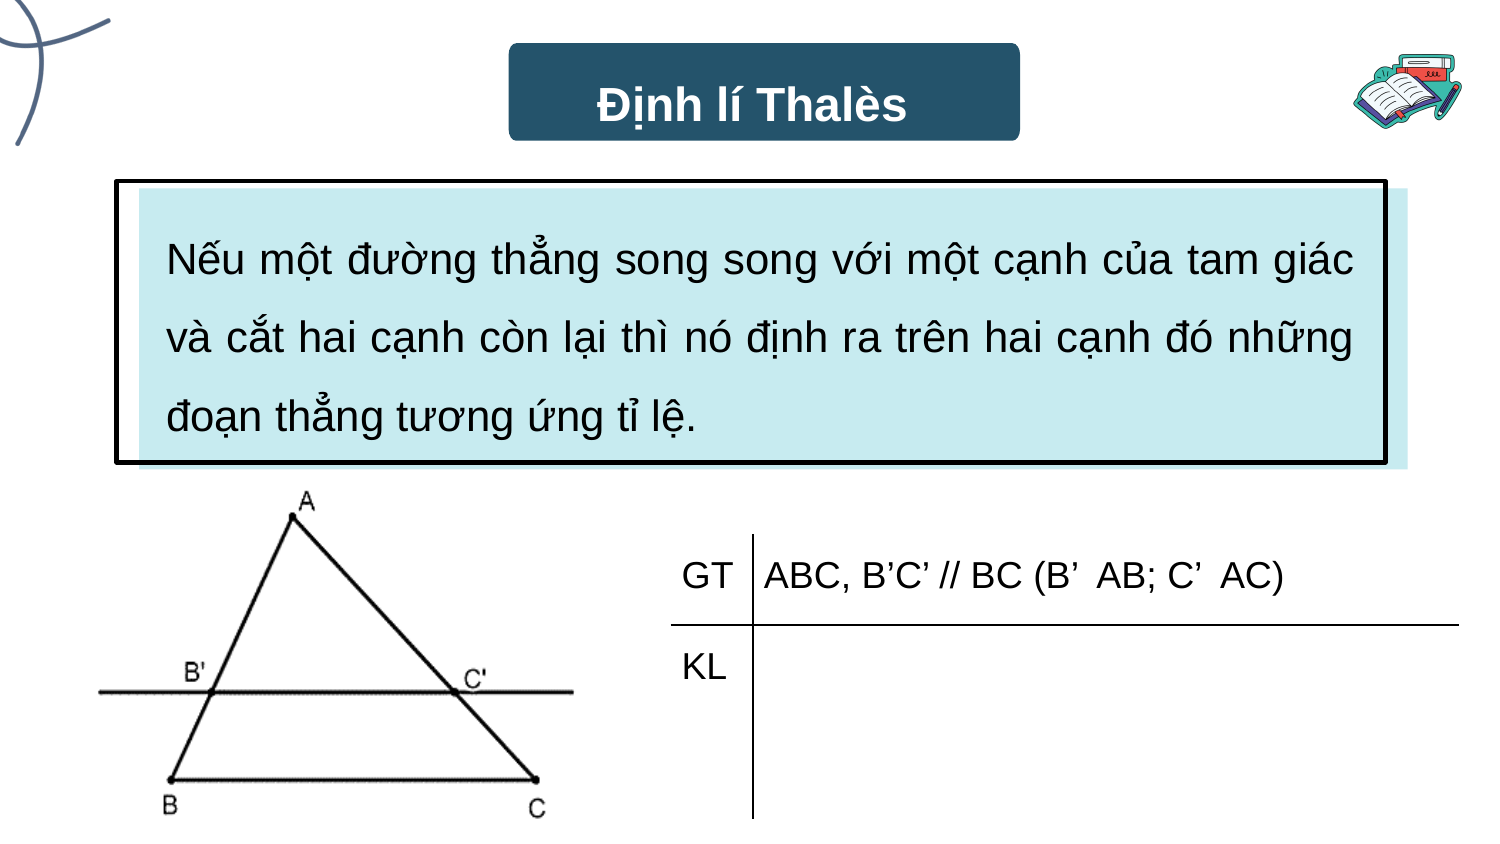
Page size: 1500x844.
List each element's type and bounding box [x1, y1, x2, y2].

text_box [410, 37, 1021, 179]
picture [0, 0, 140, 147]
picture [1353, 54, 1462, 130]
text_box [116, 180, 1408, 470]
picture [87, 481, 591, 822]
